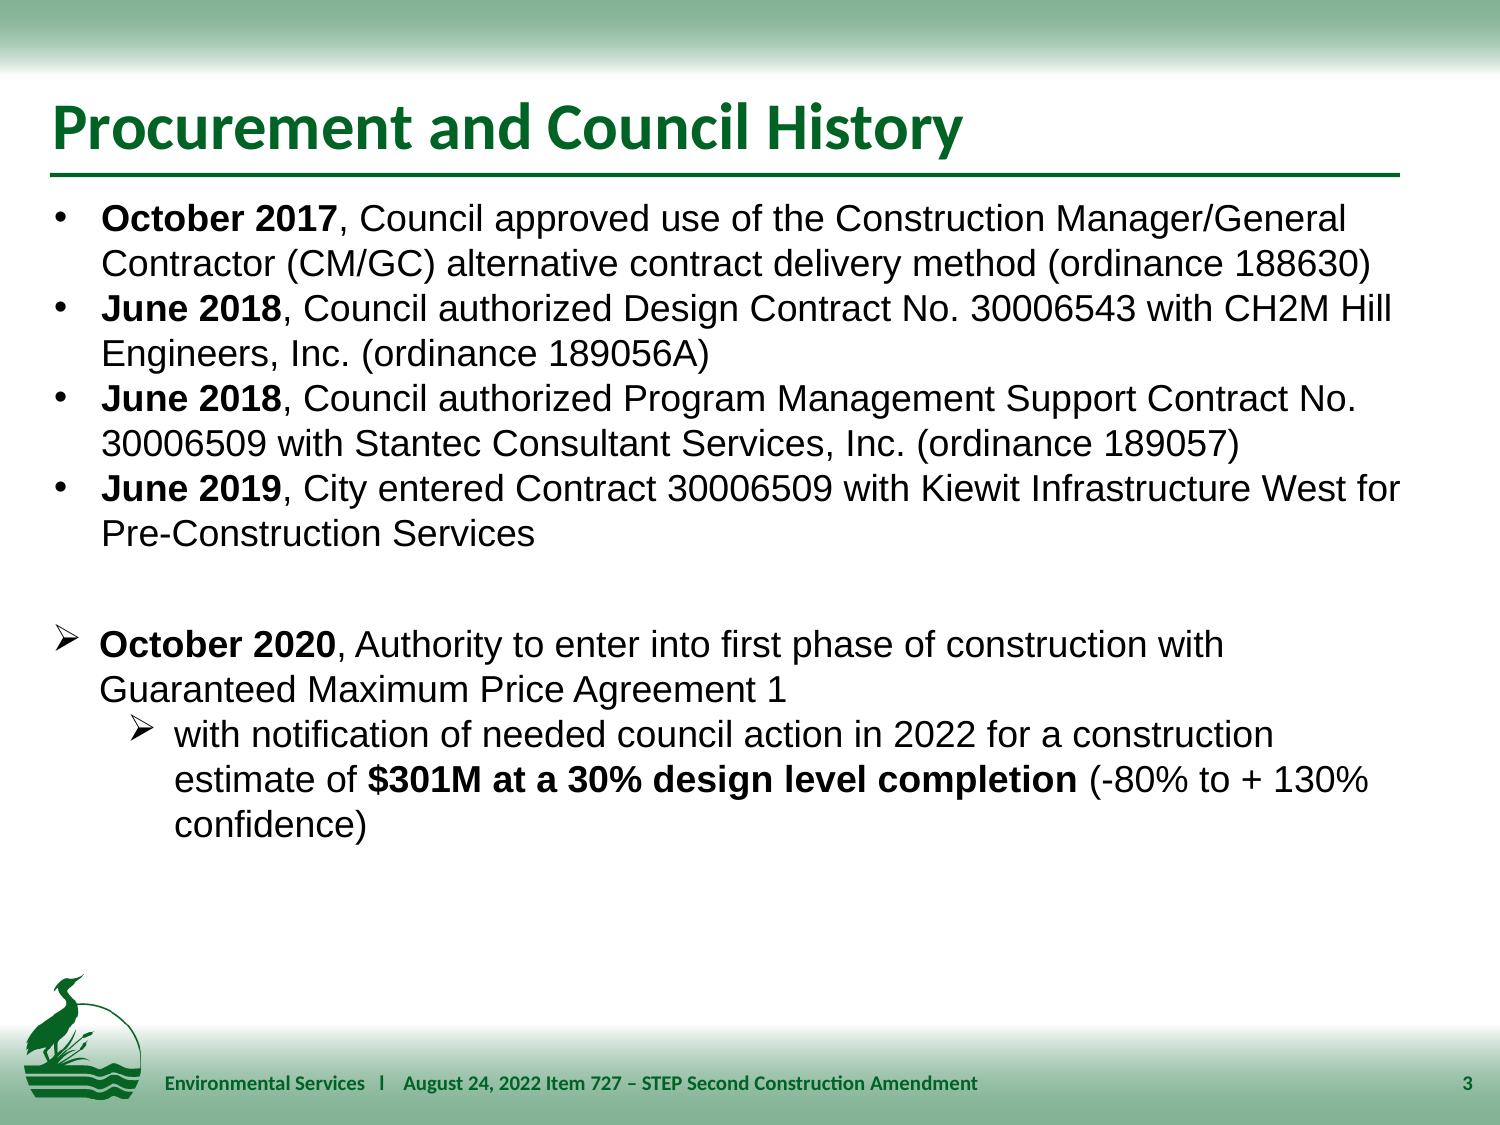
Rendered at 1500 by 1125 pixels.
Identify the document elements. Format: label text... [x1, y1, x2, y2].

text_box October 2020, Authority to enter into first phase of construction with Guaranteed Maximum Price Agreement 1 with notification of needed council action in 2022 for a construction estimate of $301M at a 30% design level completion (-80% to + 130% confidence) [37, 612, 1416, 853]
title Procurement and Council History [37, 75, 1227, 178]
picture [24, 974, 141, 1100]
text_box October 2017, Council approved use of the Construction Manager/General Contractor (CM/GC) alternative contract delivery method (ordinance 188630) June 2018, Council authorized Design Contract No. 30006543 with CH2M Hill Engineers, Inc. (ordinance 189056A) June 2018, Council authorized Program Management Support Contract No. 30006509 with Stantec Consultant Services, Inc. (ordinance 189057) June 2019, City entered Contract 30006509 with Kiewit Infrastructure West for Pre-Construction Services [39, 186, 1440, 562]
